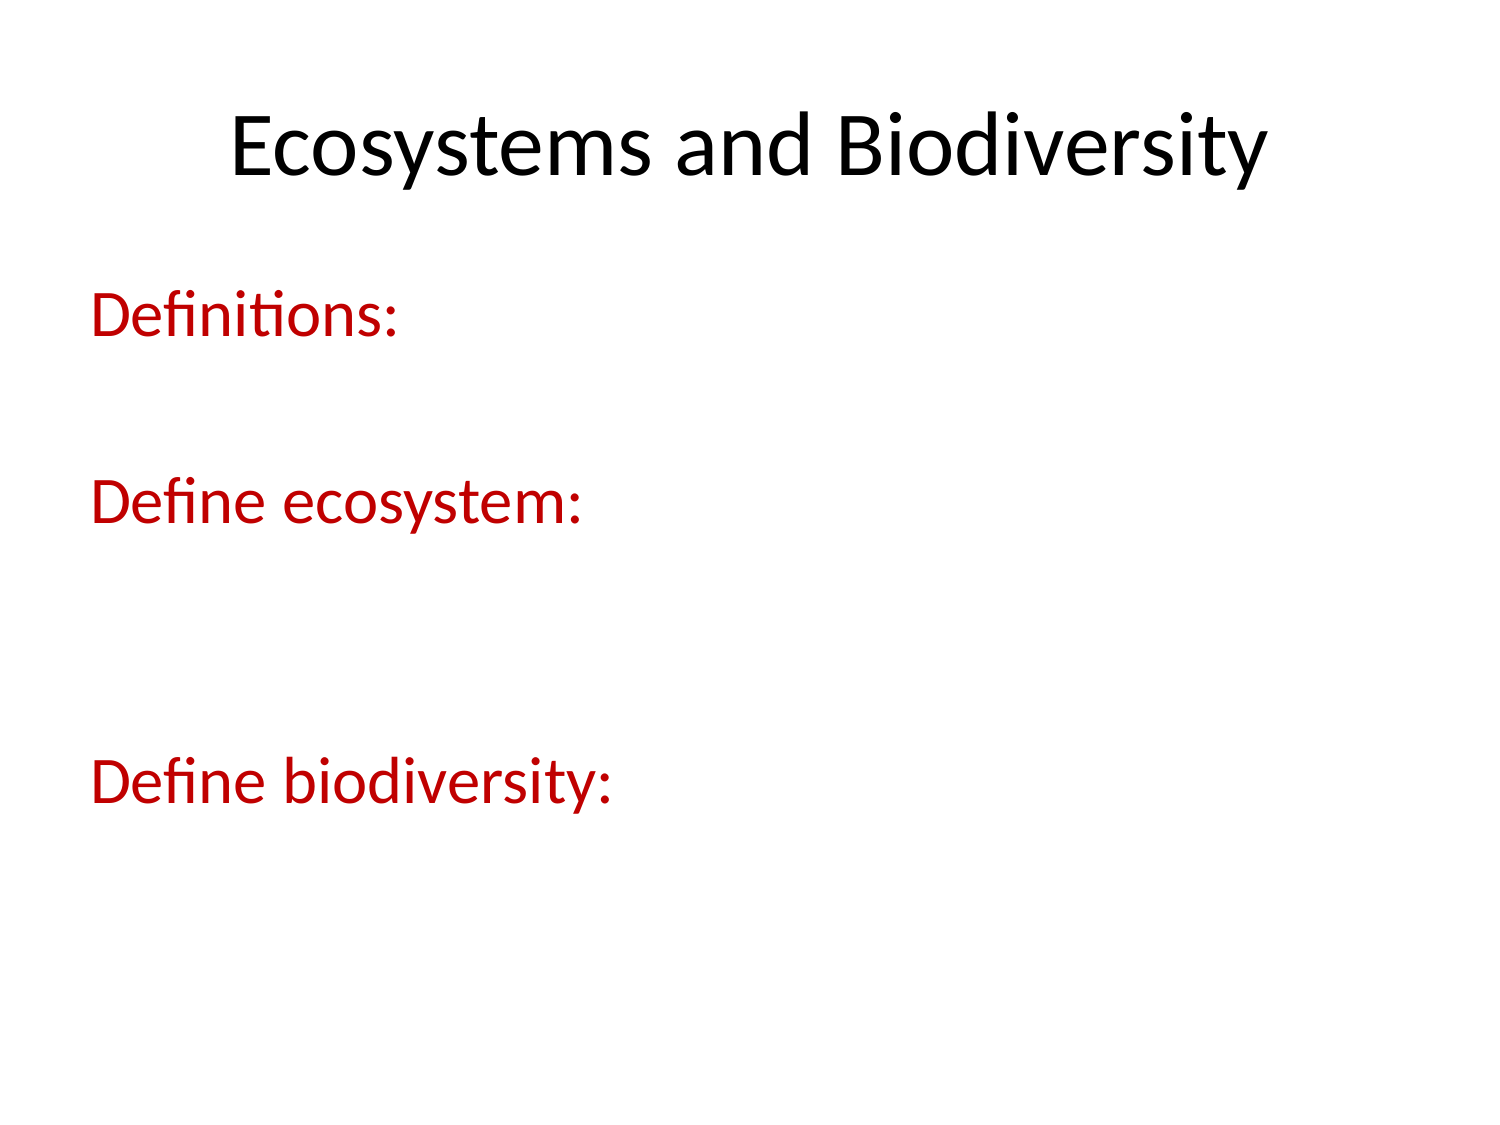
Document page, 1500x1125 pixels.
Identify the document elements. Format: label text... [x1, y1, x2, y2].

title Ecosystems and Biodiversity [75, 45, 1425, 233]
list Definitions: Define ecosystem: Define biodiversity: [75, 262, 1425, 1005]
